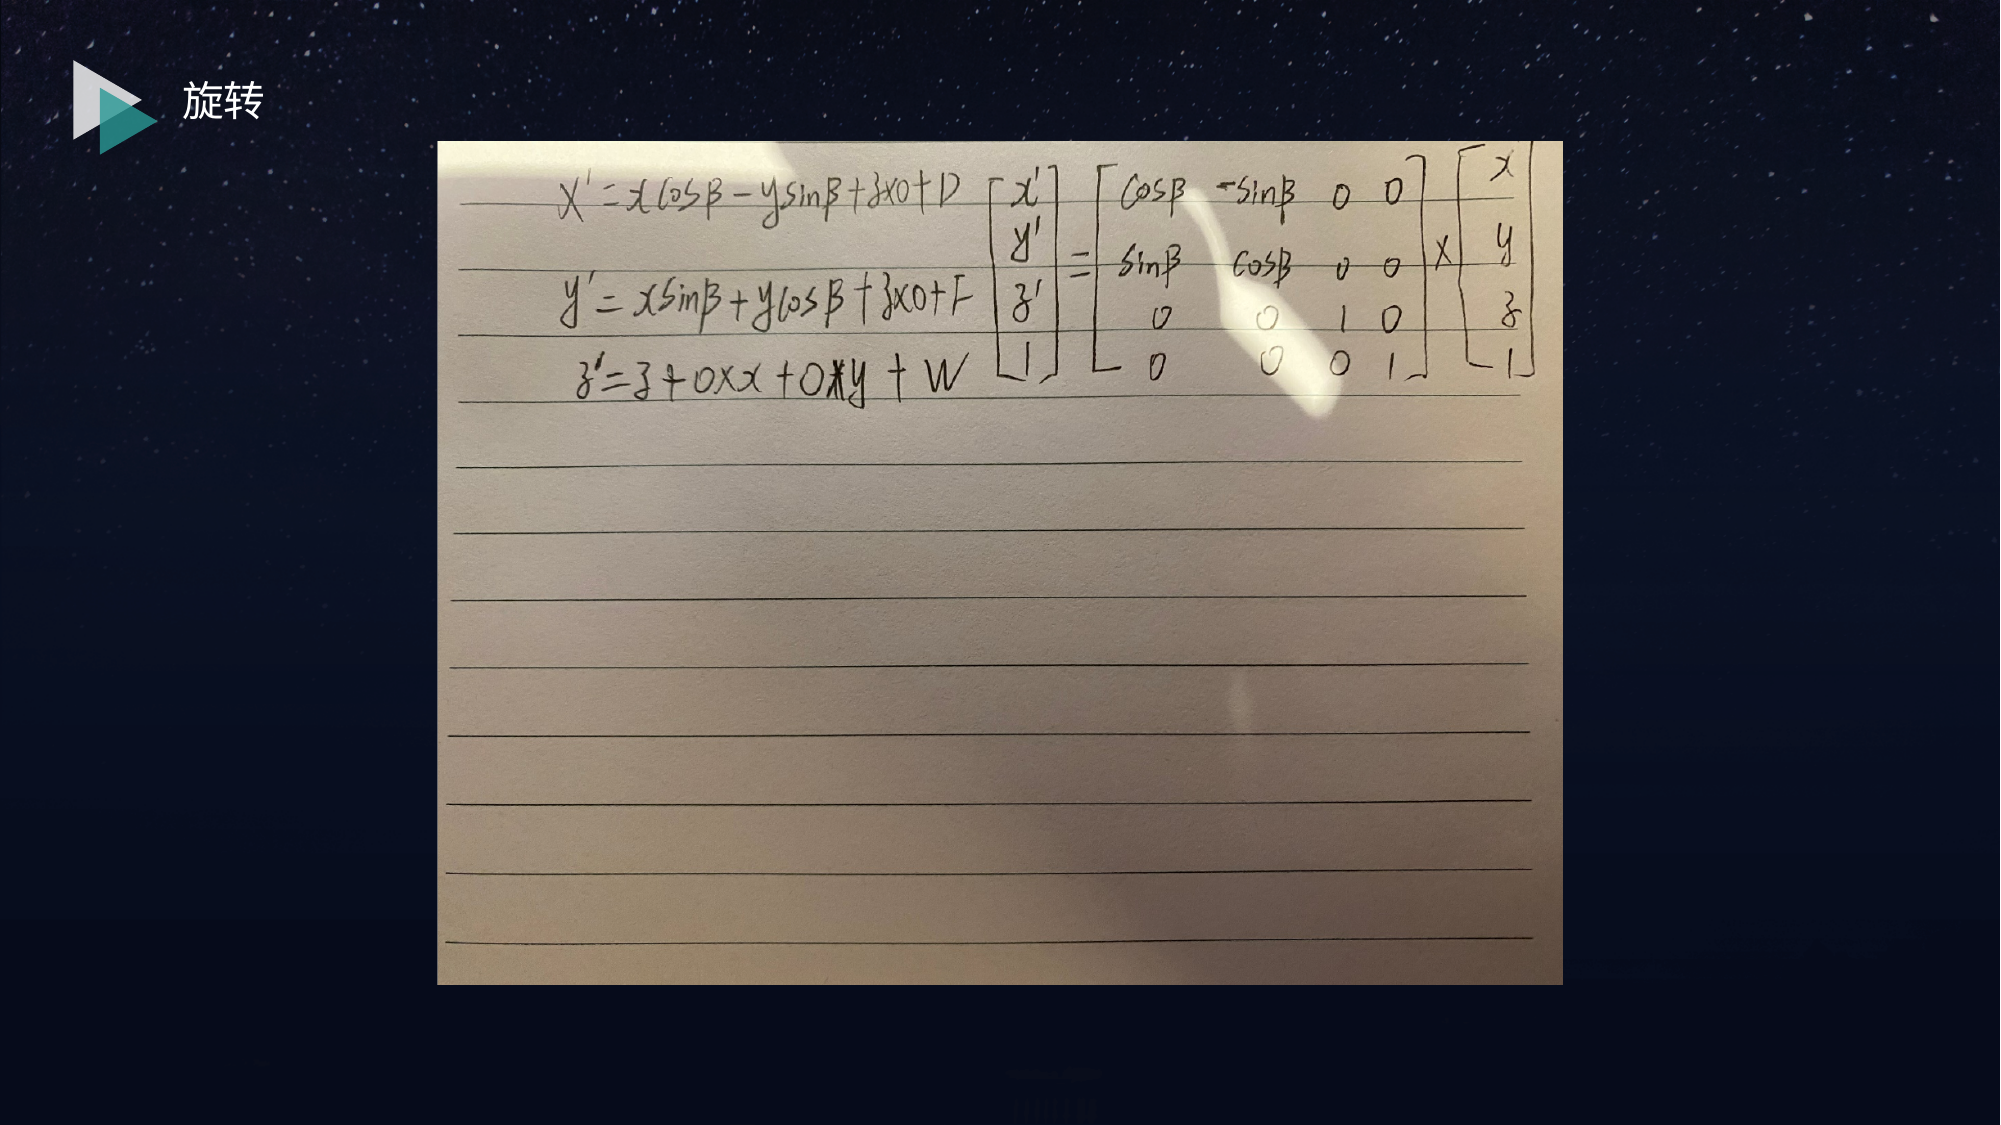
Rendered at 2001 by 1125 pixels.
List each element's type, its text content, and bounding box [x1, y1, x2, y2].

text_box 旋转 [167, 67, 281, 132]
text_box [73, 60, 158, 155]
picture [0, 0, 2000, 1125]
